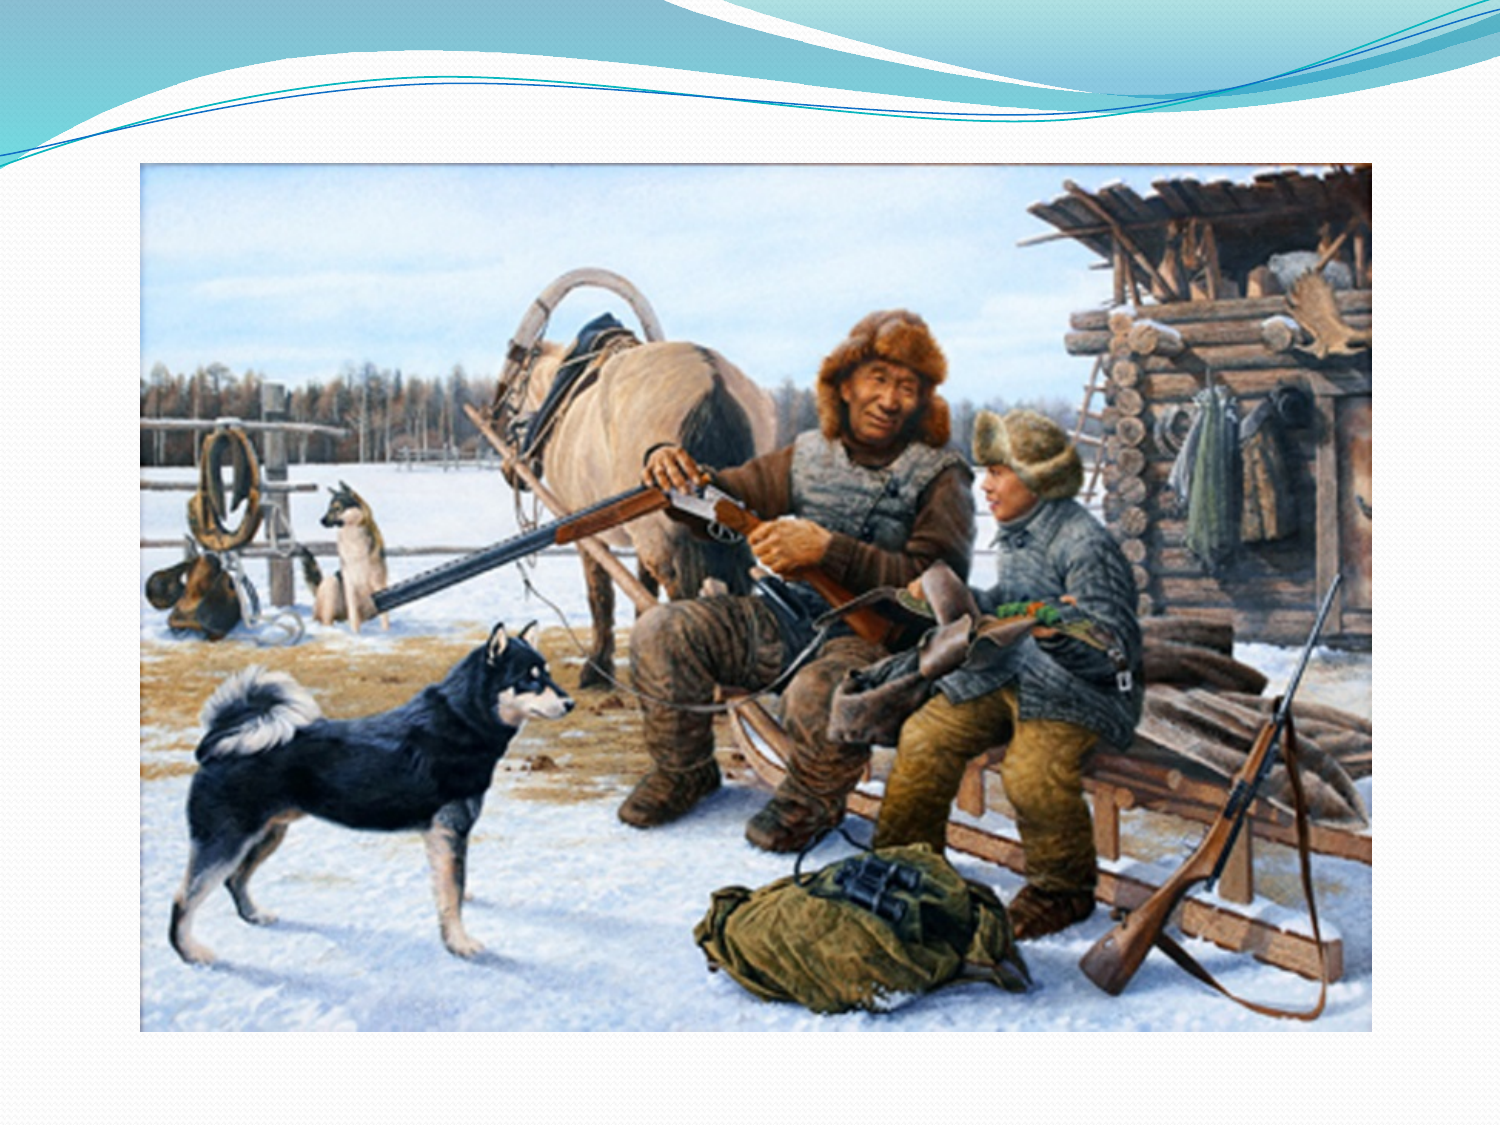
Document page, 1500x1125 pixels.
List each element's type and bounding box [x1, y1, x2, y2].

picture [140, 163, 1372, 1032]
